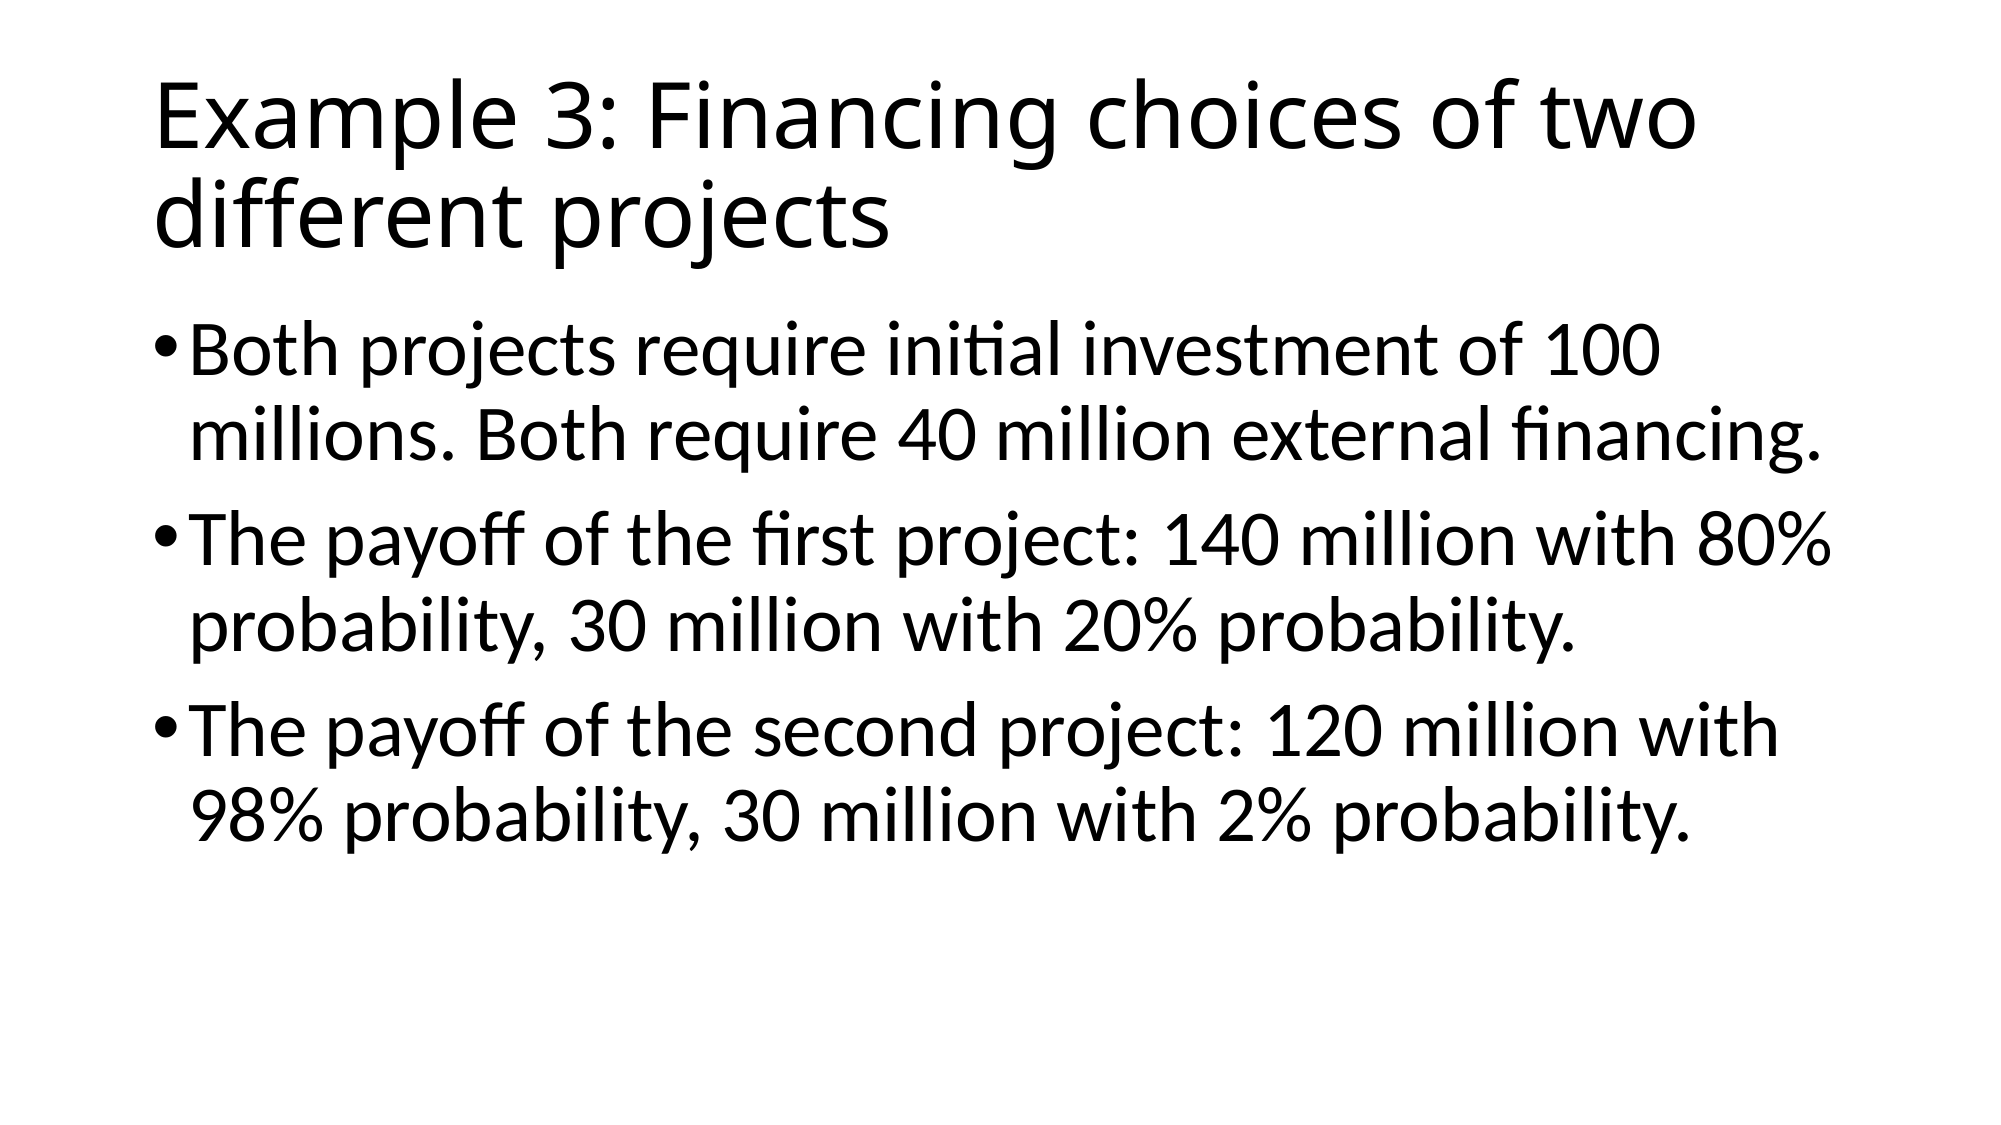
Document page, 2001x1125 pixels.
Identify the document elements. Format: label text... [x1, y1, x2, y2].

list Both projects require initial investment of 100 millions. Both require 40 million external financing. The payoff of the first project: 140 million with 80% probability, 30 million with 20% probability. The payoff of the second project: 120 million with 98% probability, 30 million with 2% probability. [137, 299, 1863, 1014]
title Example 3: Financing choices of two different projects [137, 59, 1863, 278]
